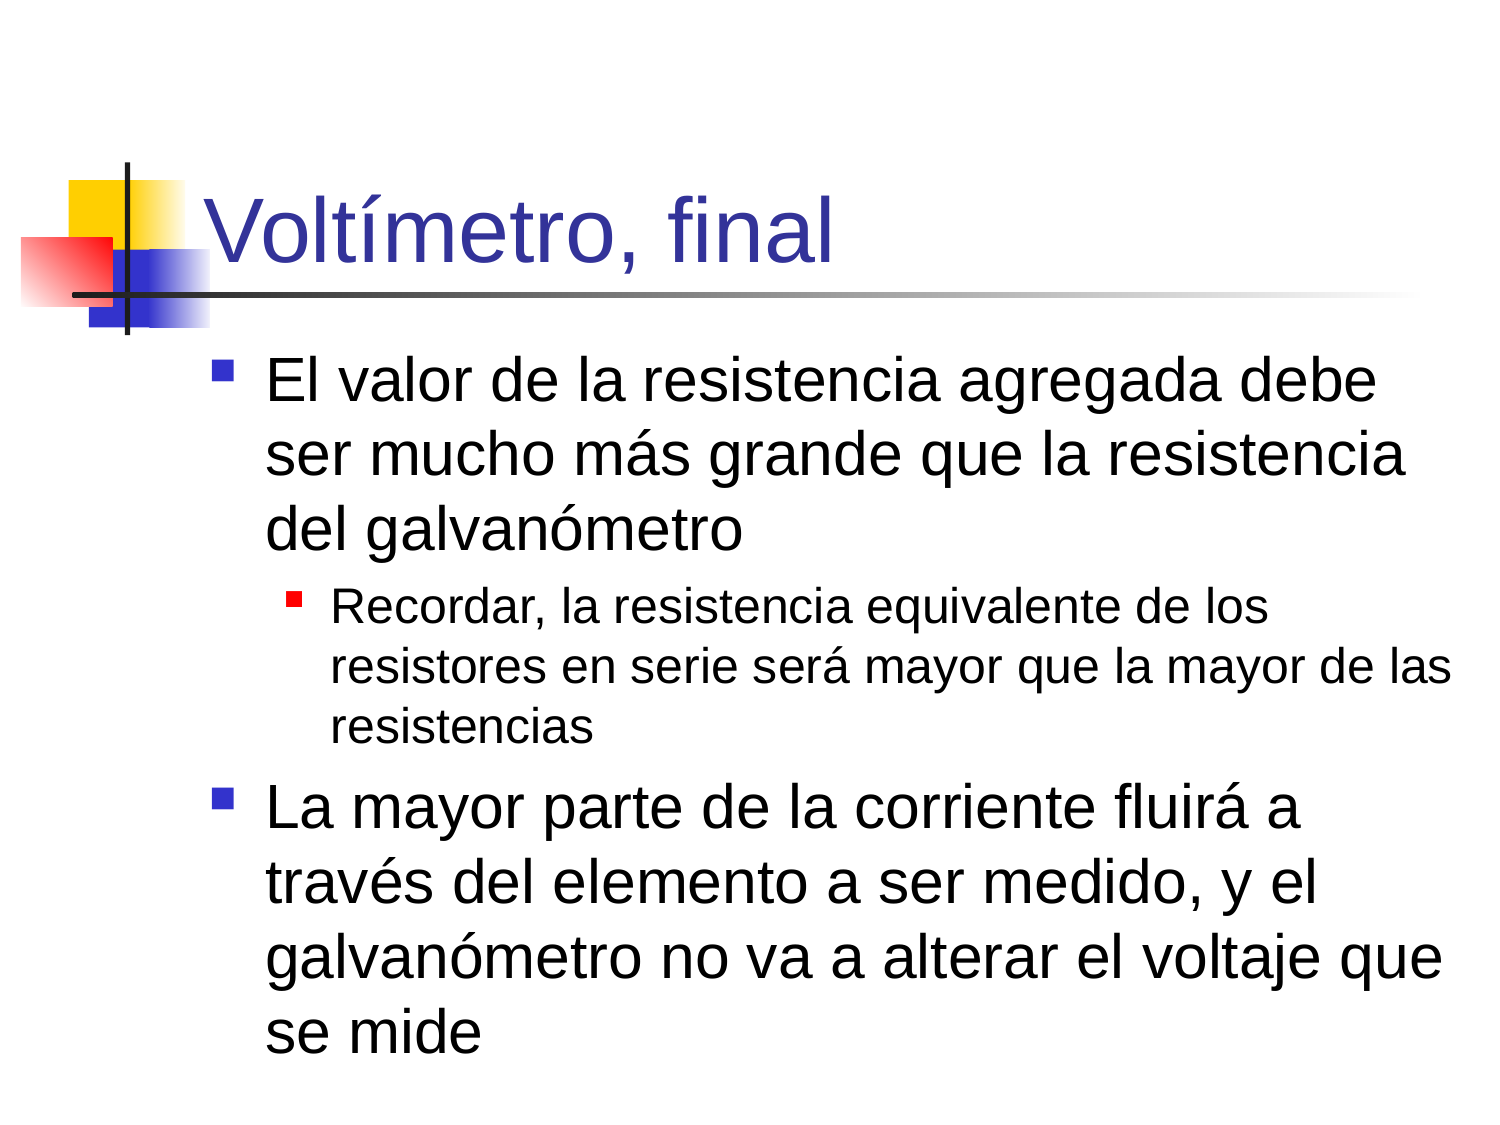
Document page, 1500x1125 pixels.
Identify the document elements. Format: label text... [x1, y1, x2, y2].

title Voltímetro, final [188, 101, 1468, 289]
list El valor de la resistencia agregada debe ser mucho más grande que la resistencia del galvanómetro Recordar, la resistencia equivalente de los resistores en serie será mayor que la mayor de las resistencias La mayor parte de la corriente fluirá a través del elemento a ser medido, y el galvanómetro no va a alterar el voltaje que se mide [193, 331, 1469, 1050]
